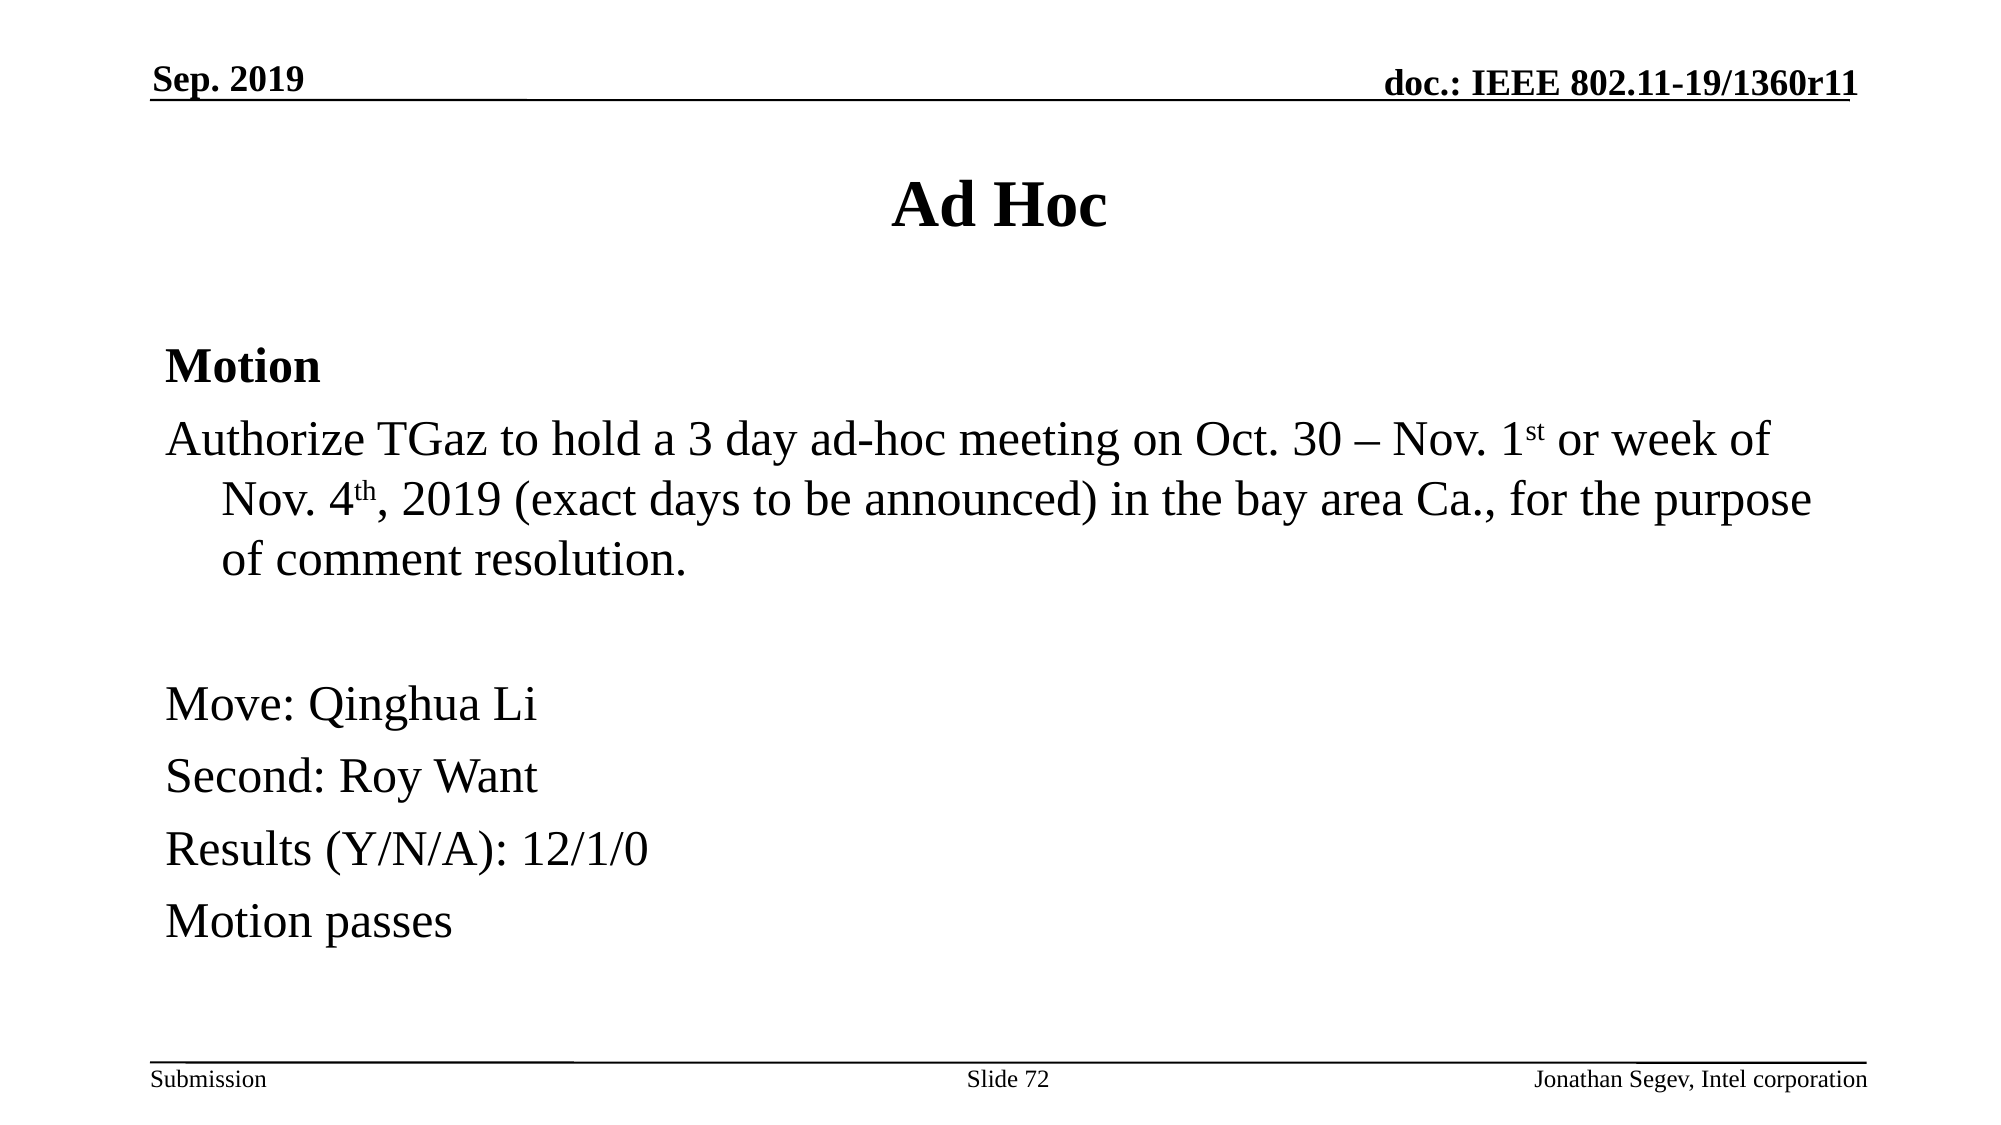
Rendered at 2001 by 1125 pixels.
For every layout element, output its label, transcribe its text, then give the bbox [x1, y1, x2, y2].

list Motion Authorize TGaz to hold a 3 day ad-hoc meeting on Oct. 30 – Nov. 1st or week of Nov. 4th, 2019 (exact days to be announced) in the bay area Ca., for the purpose of comment resolution. Move: Qinghua Li Second: Roy Want Results (Y/N/A): 12/1/0 Motion passes [149, 324, 1850, 1000]
title Ad Hoc [149, 112, 1850, 288]
slide_number Slide 72 [950, 1061, 1067, 1123]
footer Jonathan Segev, Intel corporation [1171, 1061, 1869, 1093]
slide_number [152, 54, 563, 100]
